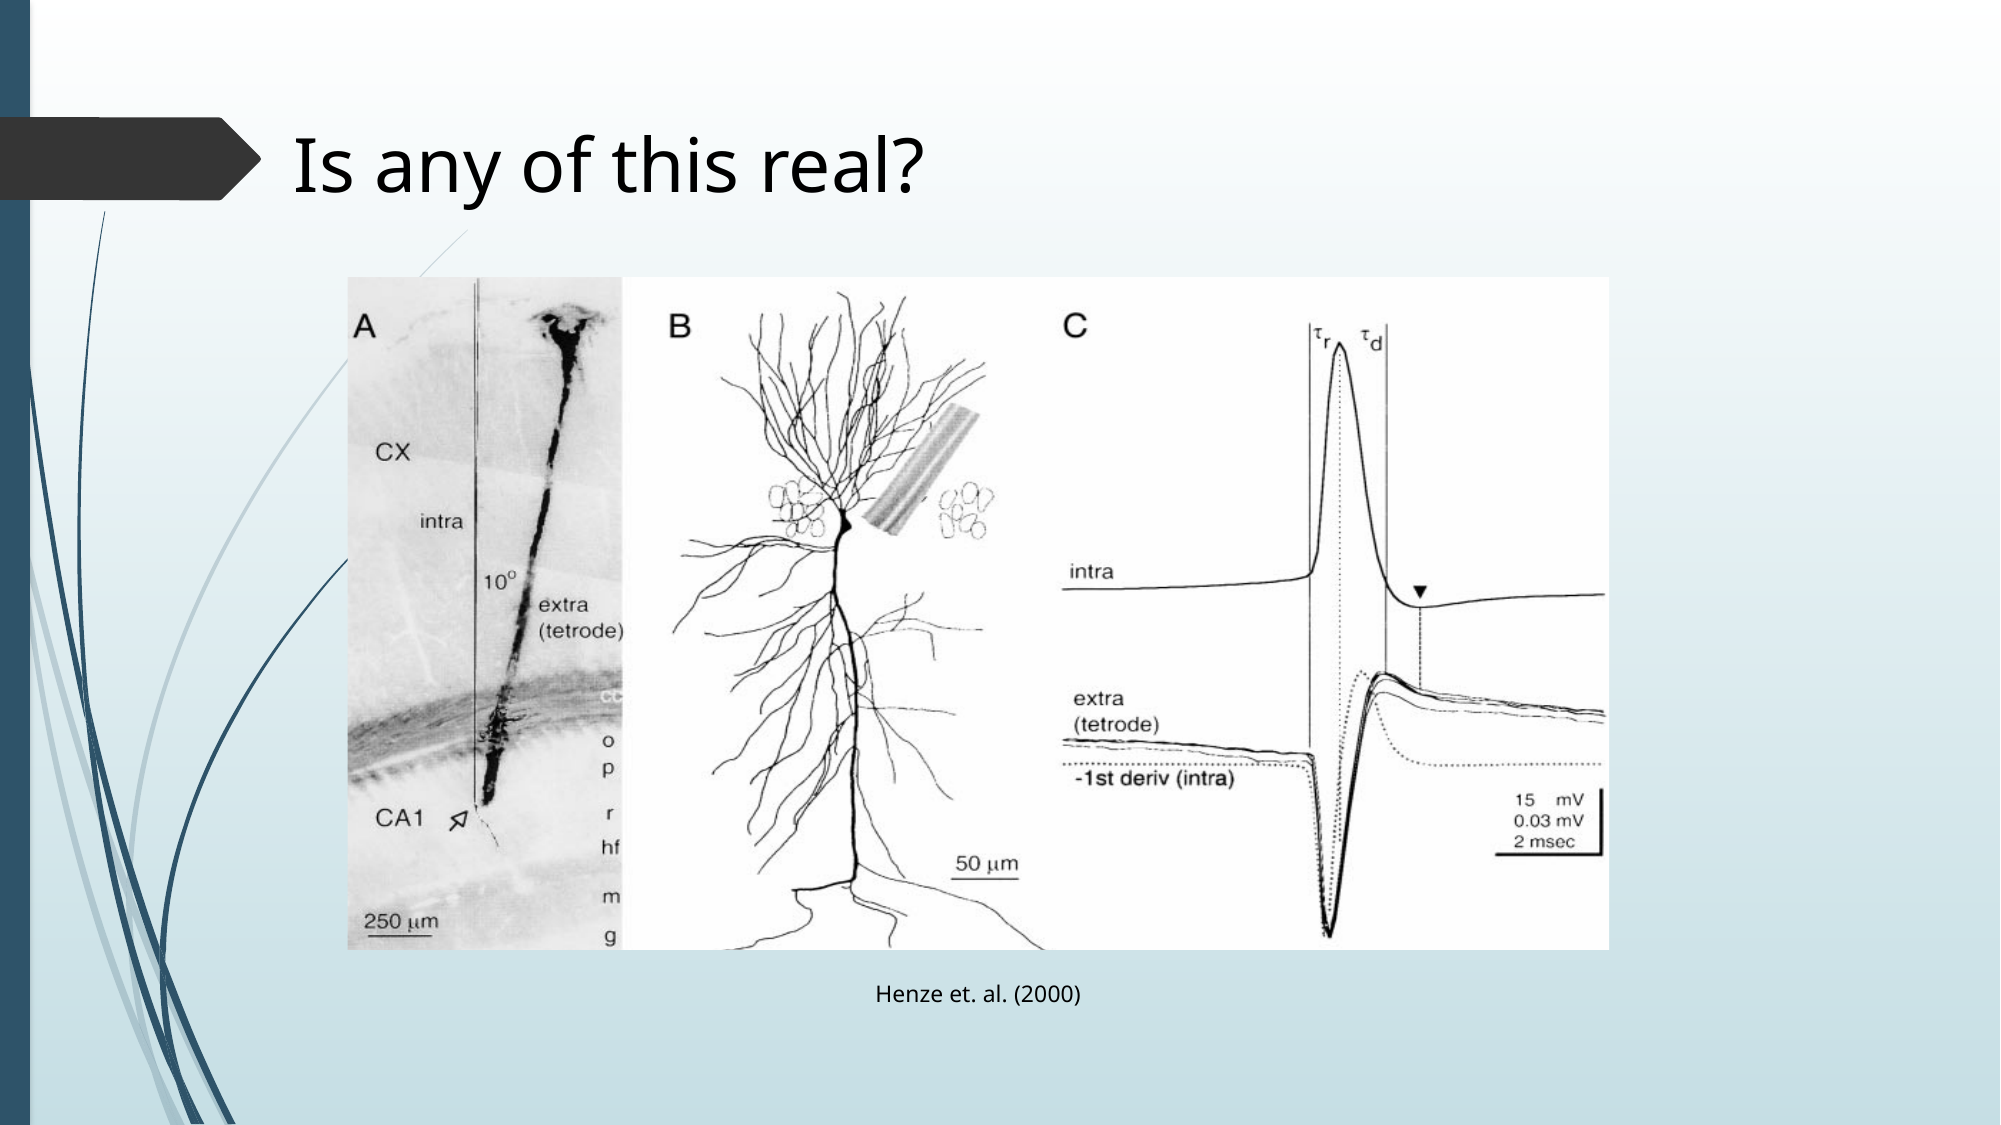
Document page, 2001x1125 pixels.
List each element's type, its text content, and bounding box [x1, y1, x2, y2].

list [347, 277, 1610, 950]
text_box Henze et. al. (2000) [860, 972, 1096, 1015]
text_box Is any of this real? [278, 109, 1741, 320]
